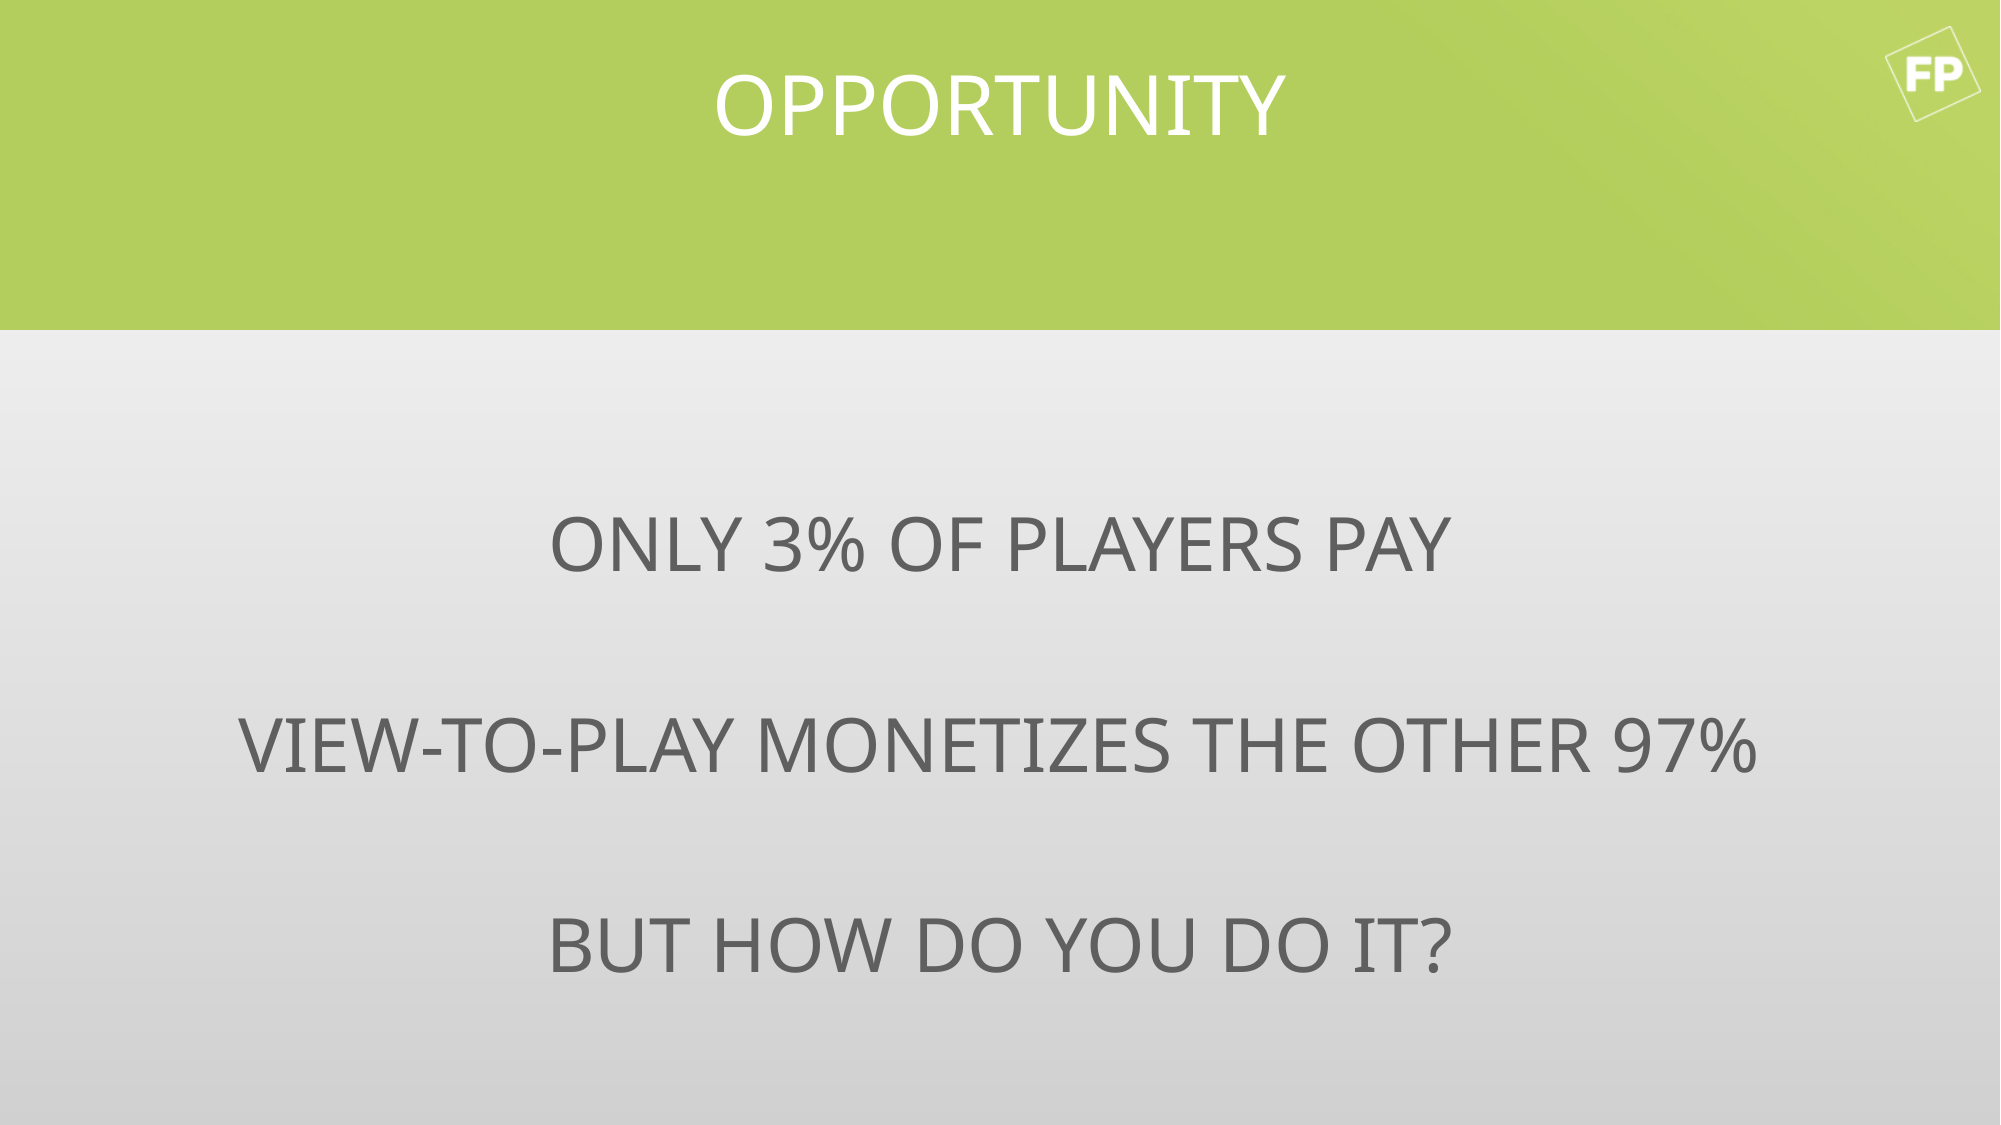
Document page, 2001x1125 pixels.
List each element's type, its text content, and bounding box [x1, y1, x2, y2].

text_box ONLY 3% OF PLAYERS PAY VIEW-TO-PLAY MONETIZES THE OTHER 97% BUT HOW DO YOU DO IT? [132, 398, 1868, 1018]
title OPPORTUNITY [149, 0, 1851, 218]
picture [0, 0, 2000, 330]
